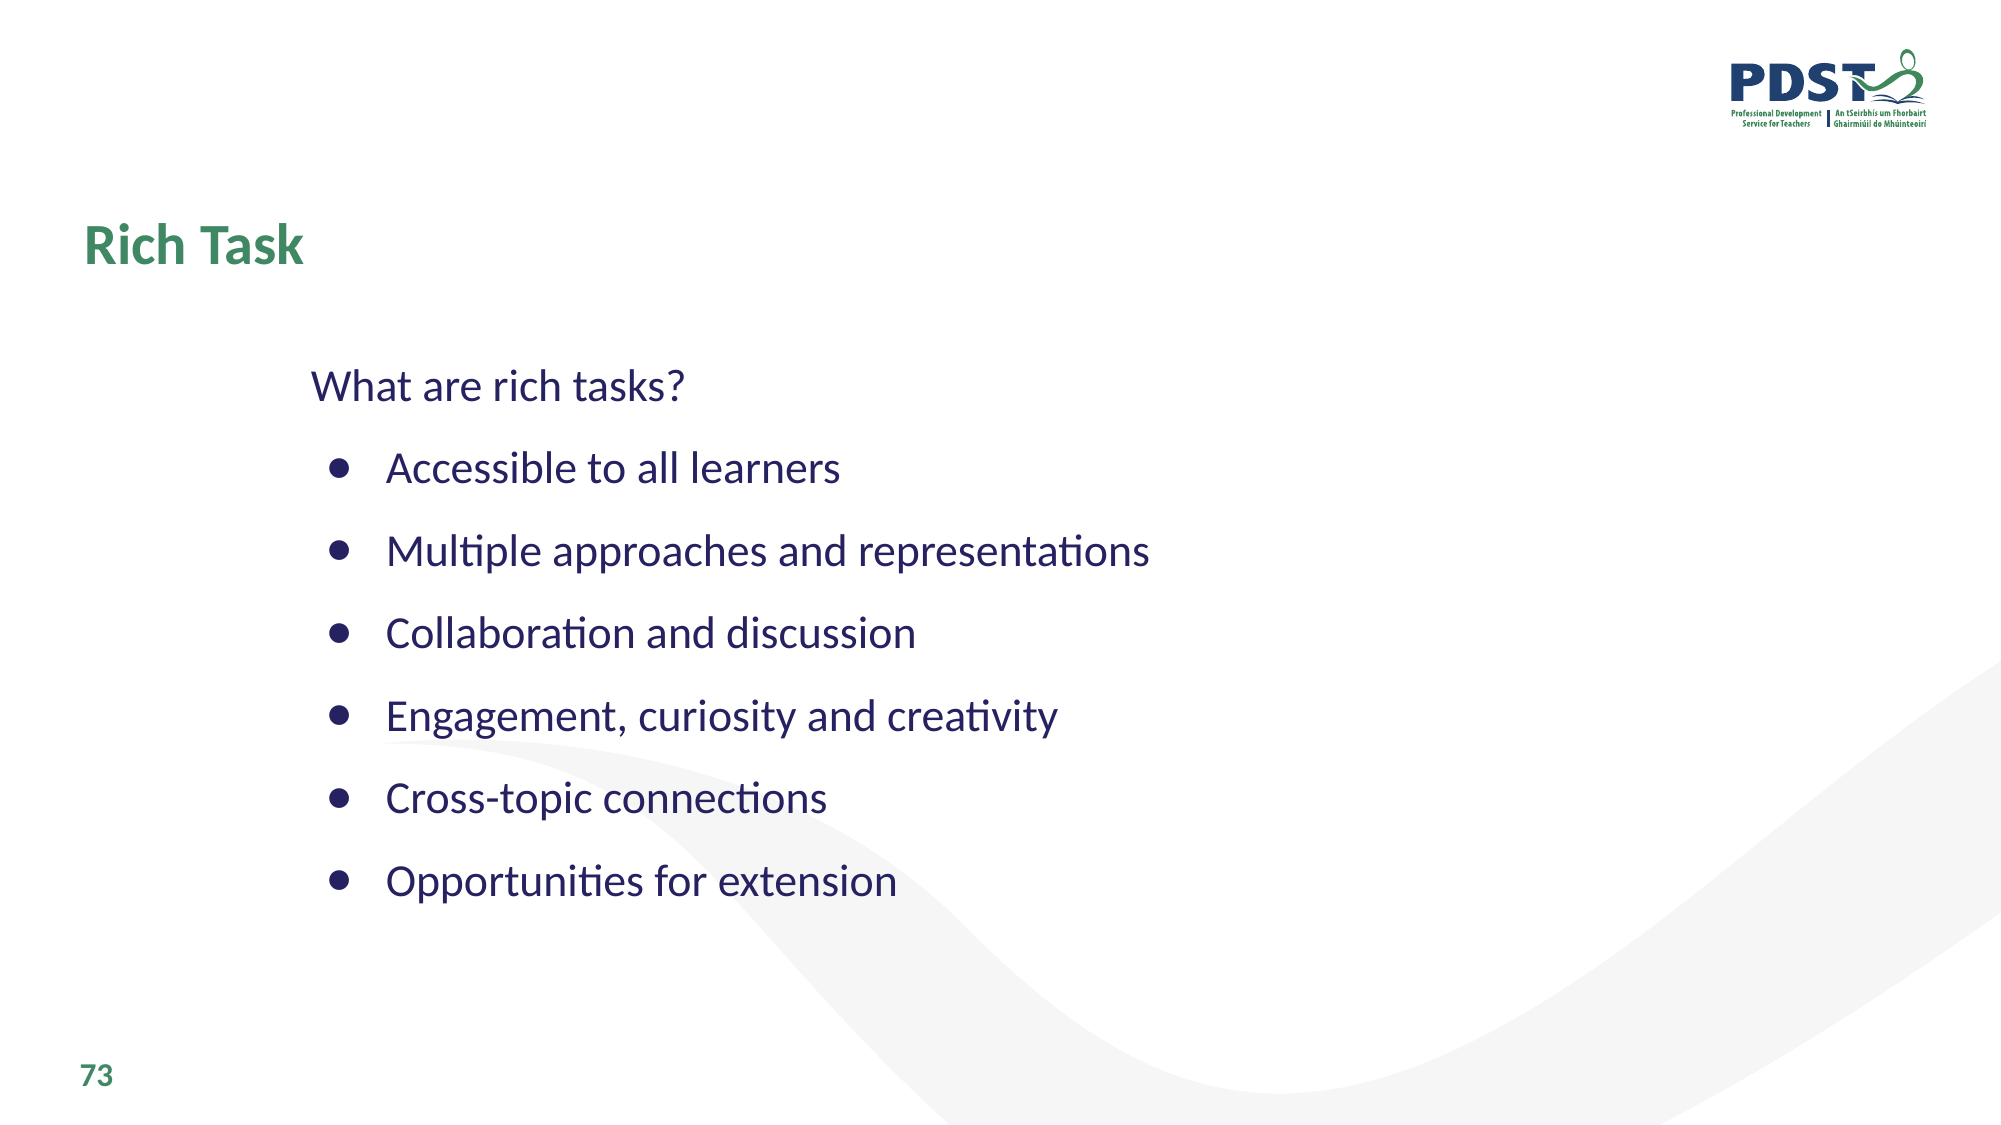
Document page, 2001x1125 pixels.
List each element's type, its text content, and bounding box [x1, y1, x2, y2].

slide_number ‹#› [0, 1042, 128, 1103]
list What are rich tasks? Accessible to all learners Multiple approaches and representations Collaboration and discussion Engagement, curiosity and creativity Cross-topic connections Opportunities for extension [310, 328, 1427, 935]
title Rich Task [84, 147, 947, 278]
